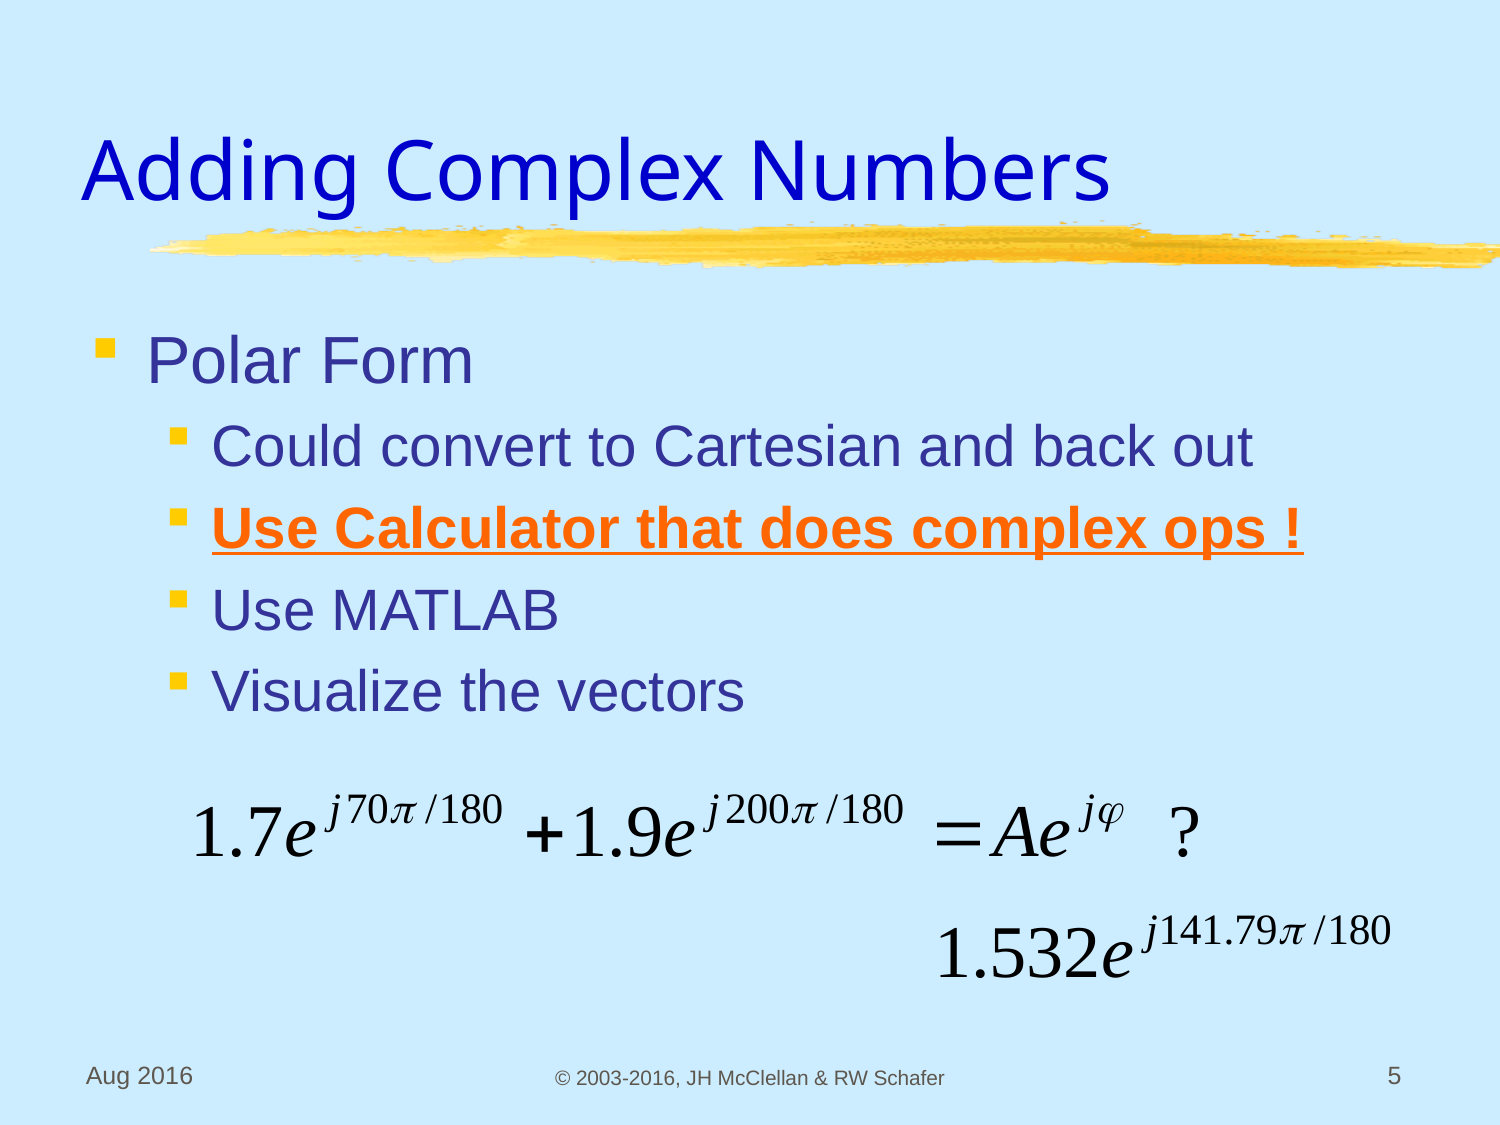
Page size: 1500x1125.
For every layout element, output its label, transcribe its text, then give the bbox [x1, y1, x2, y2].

slide_number 5 [1103, 1021, 1417, 1098]
footer © 2003-2016, JH McClellan & RW Schafer [512, 1021, 988, 1098]
list Polar Form Could convert to Cartesian and back out Use Calculator that does complex ops ! Use MATLAB Visualize the vectors [74, 309, 1417, 994]
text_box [187, 774, 1409, 1011]
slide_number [70, 1021, 384, 1098]
title Adding Complex Numbers [66, 37, 1500, 226]
picture [150, 226, 1500, 279]
